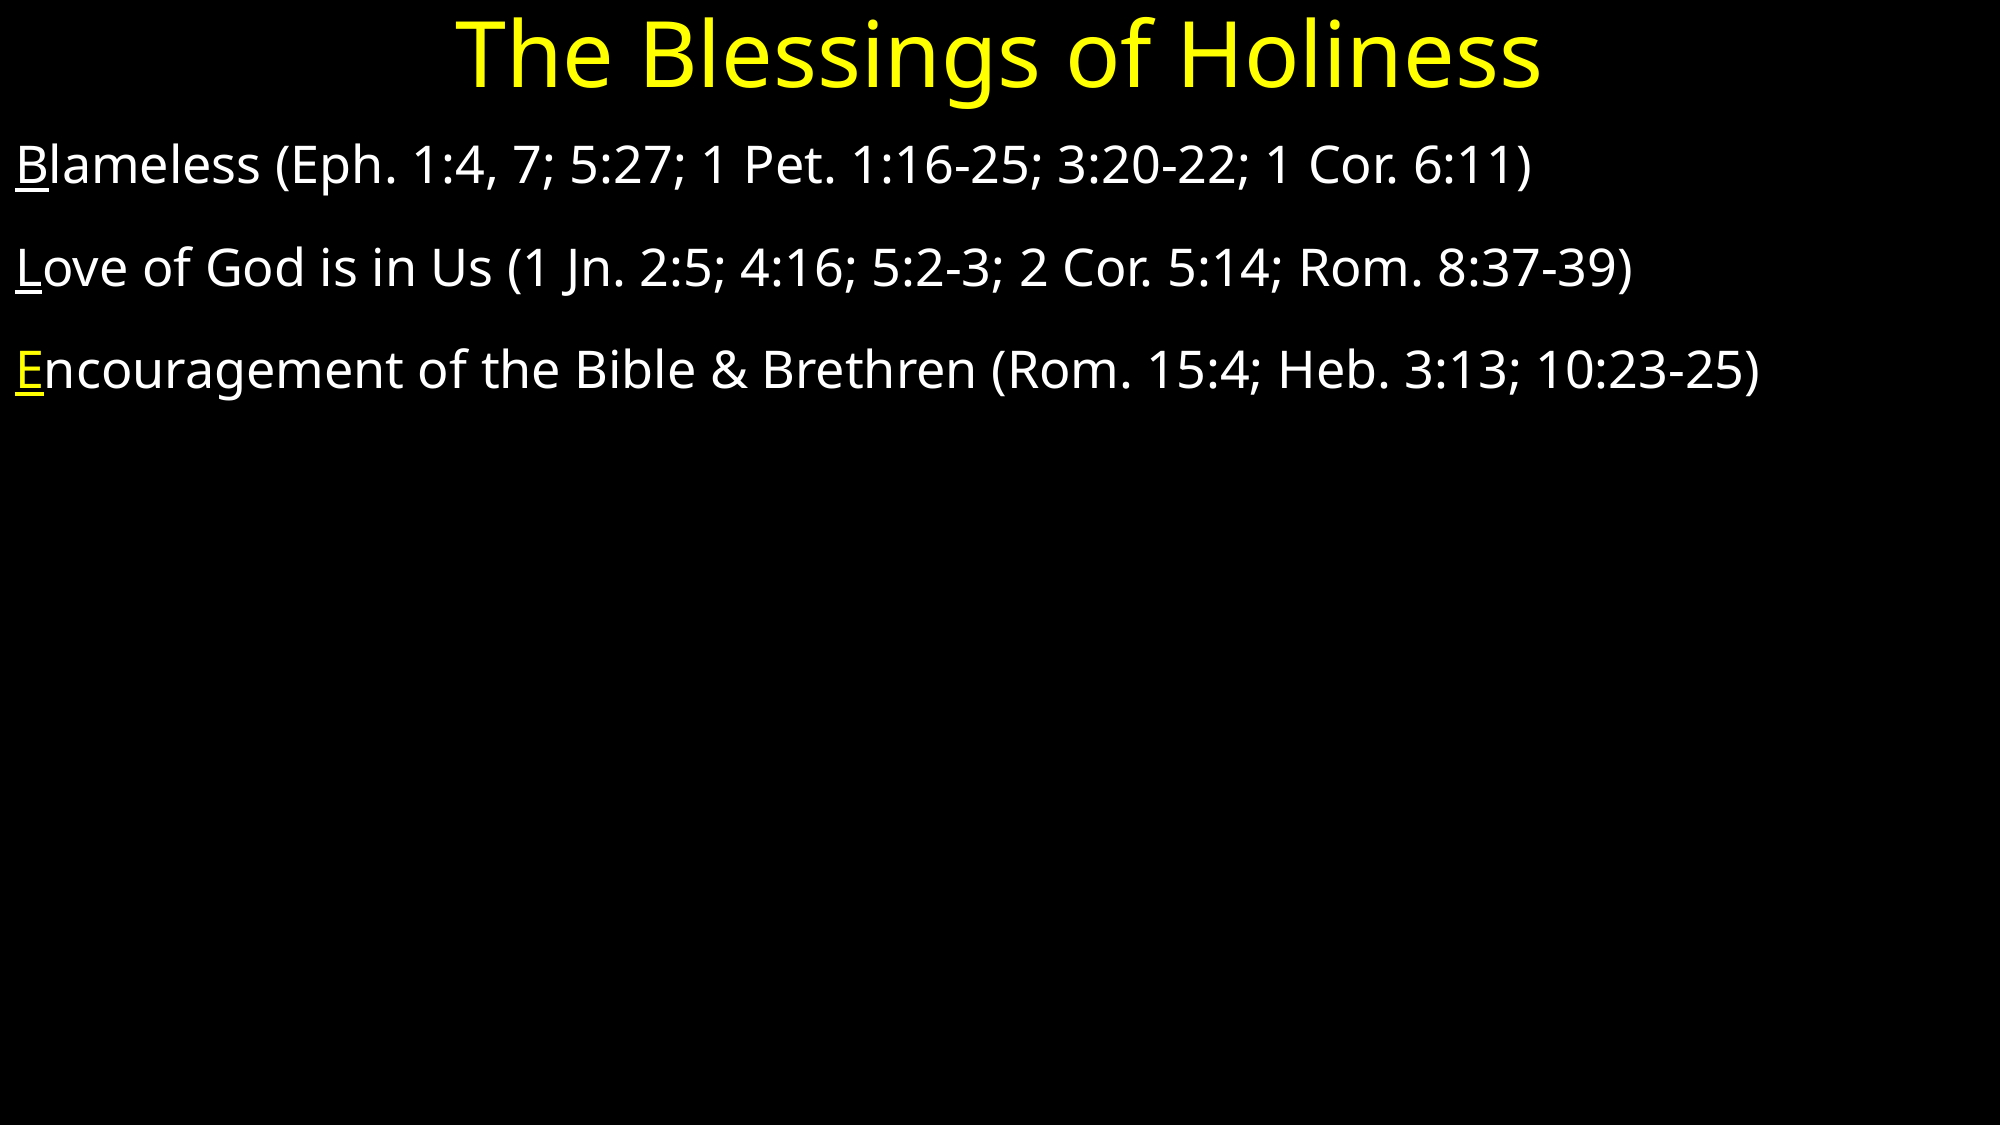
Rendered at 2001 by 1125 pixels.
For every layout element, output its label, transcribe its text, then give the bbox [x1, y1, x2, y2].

title The Blessings of Holiness [0, 0, 2000, 116]
list Blameless (Eph. 1:4, 7; 5:27; 1 Pet. 1:16-25; 3:20-22; 1 Cor. 6:11) Love of God is in Us (1 Jn. 2:5; 4:16; 5:2-3; 2 Cor. 5:14; Rom. 8:37-39) Encouragement of the Bible & Brethren (Rom. 15:4; Heb. 3:13; 10:23-25) [0, 131, 2000, 1125]
